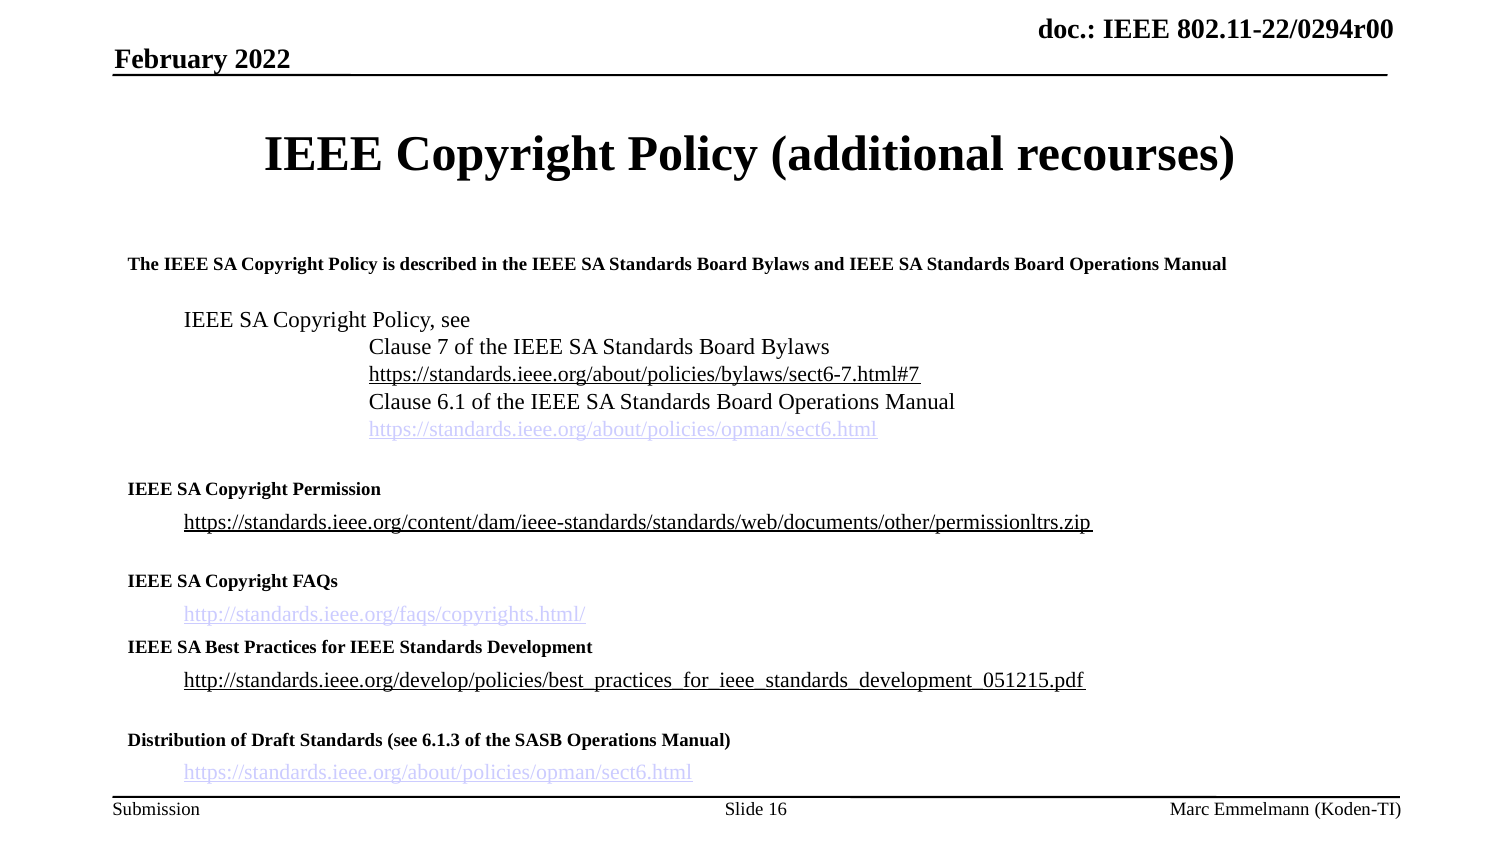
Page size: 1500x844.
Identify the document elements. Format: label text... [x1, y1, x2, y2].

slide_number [114, 40, 423, 75]
footer Marc Emmelmann (Koden-TI) [878, 796, 1402, 820]
slide_number Slide 16 [712, 796, 800, 842]
title IEEE Copyright Policy (additional recourses) [112, 84, 1388, 216]
list The IEEE SA Copyright Policy is described in the IEEE SA Standards Board Bylaws and IEEE SA Standards Board Operations Manual IEEE SA Copyright Policy, see Clause 7 of the IEEE SA Standards Board Bylaws https://standards.ieee.org/about/policies/bylaws/sect6-7.html#7 Clause 6.1 of the IEEE SA Standards Board Operations Manual https://standards.ieee.org/about/policies/opman/sect6.html IEEE SA Copyright Permission https://standards.ieee.org/content/dam/ieee-standards/standards/web/documents/other/permissionltrs.zip IEEE SA Copyright FAQs http://standards.ieee.org/faqs/copyrights.html/ IEEE SA Best Practices for IEEE Standards Development http://standards.ieee.org/develop/policies/best_practices_for_ieee_standards_development_051215.pdf Distribution of Draft Standards (see 6.1.3 of the SASB Operations Manual) https://standards.ieee.org/about/policies/opman/sect6.html [112, 243, 1388, 751]
